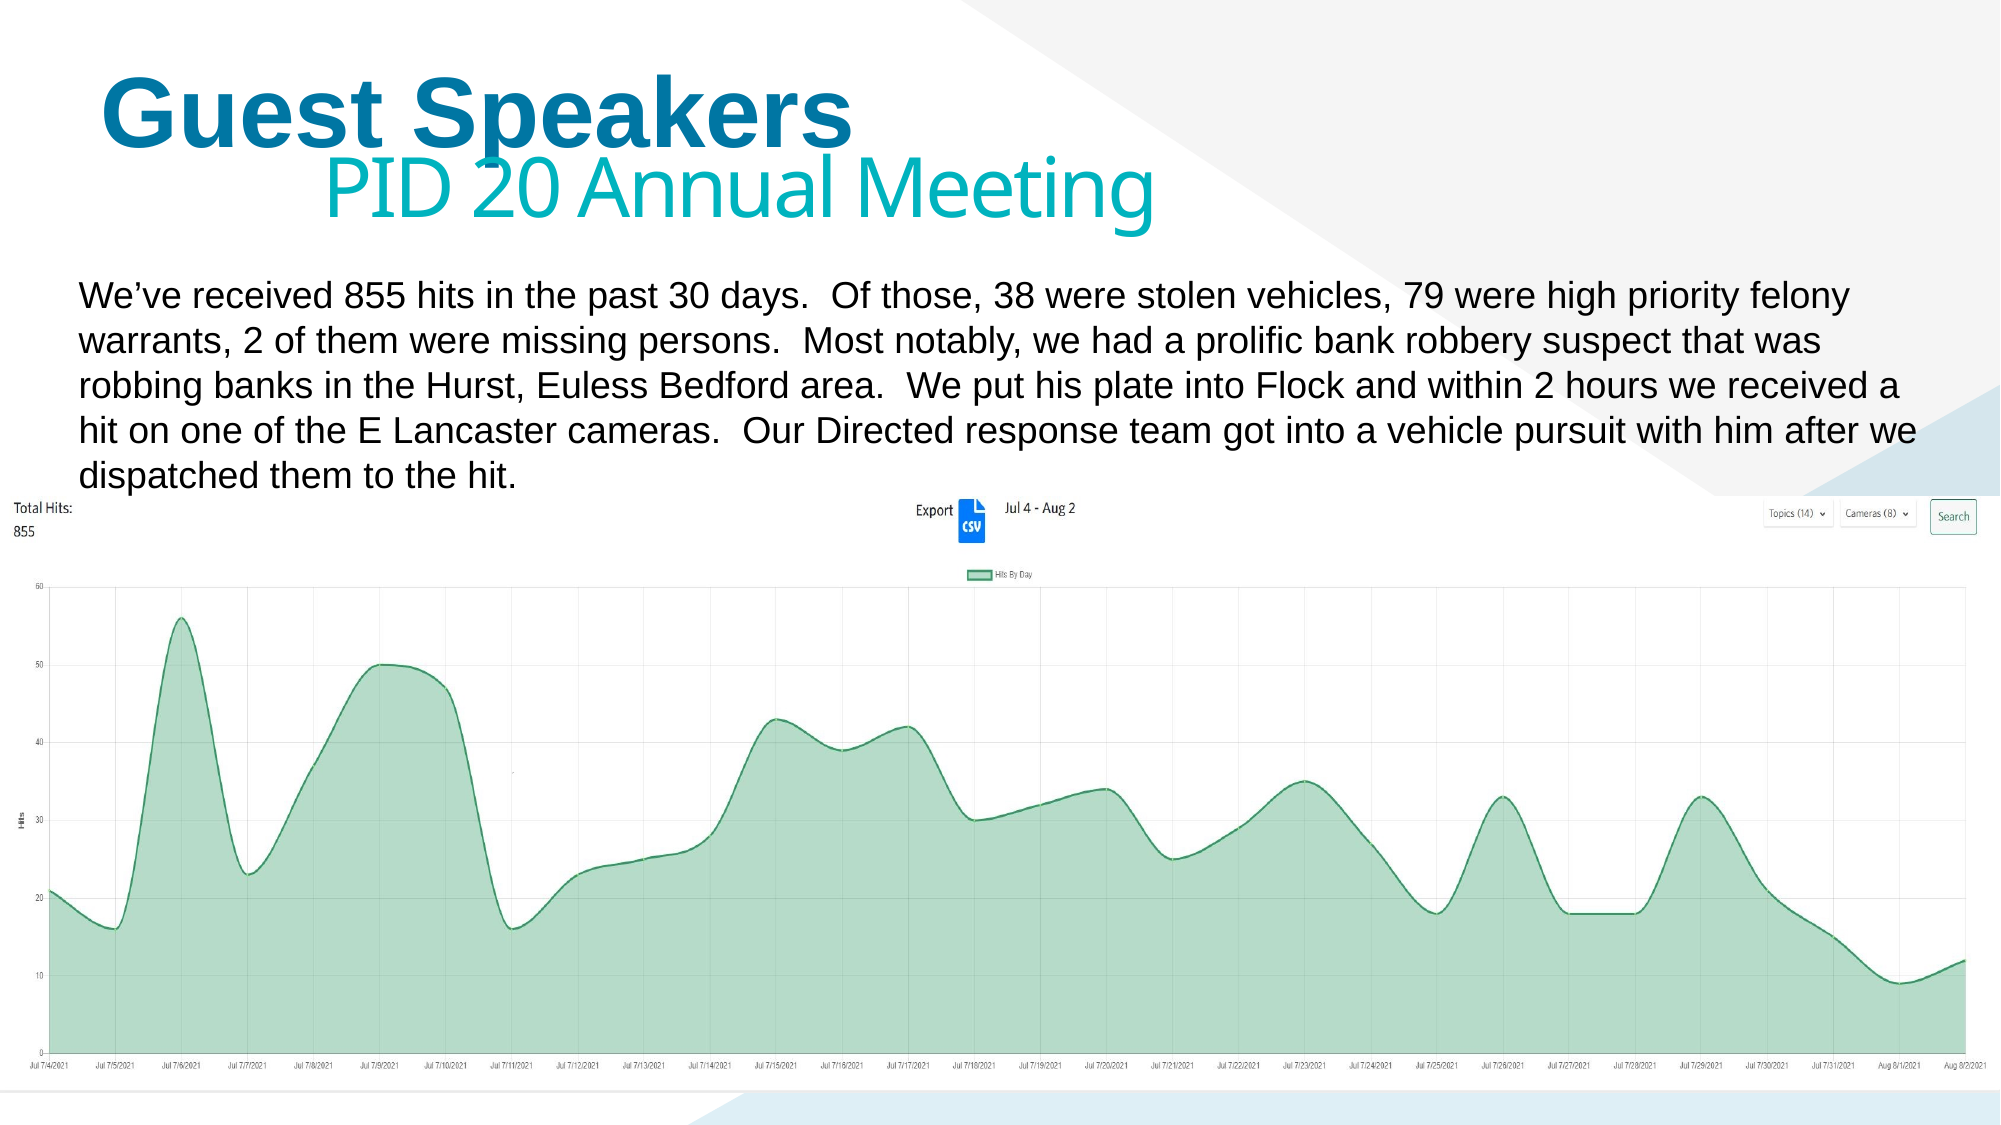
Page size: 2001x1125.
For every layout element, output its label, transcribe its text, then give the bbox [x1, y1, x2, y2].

list PID 20 Annual Meeting [307, 138, 1392, 247]
picture [0, 496, 2000, 1093]
list Guest Speakers [85, 53, 1645, 178]
text_box We’ve received 855 hits in the past 30 days. Of those, 38 were stolen vehicles, 79 were high priority felony warrants, 2 of them were missing persons. Most notably, we had a prolific bank robbery suspect that was robbing banks in the Hurst, Euless Bedford area. We put his plate into Flock and within 2 hours we received a hit on one of the E Lancaster cameras. Our Directed response team got into a vehicle pursuit with him after we dispatched them to the hit. [63, 263, 1962, 496]
